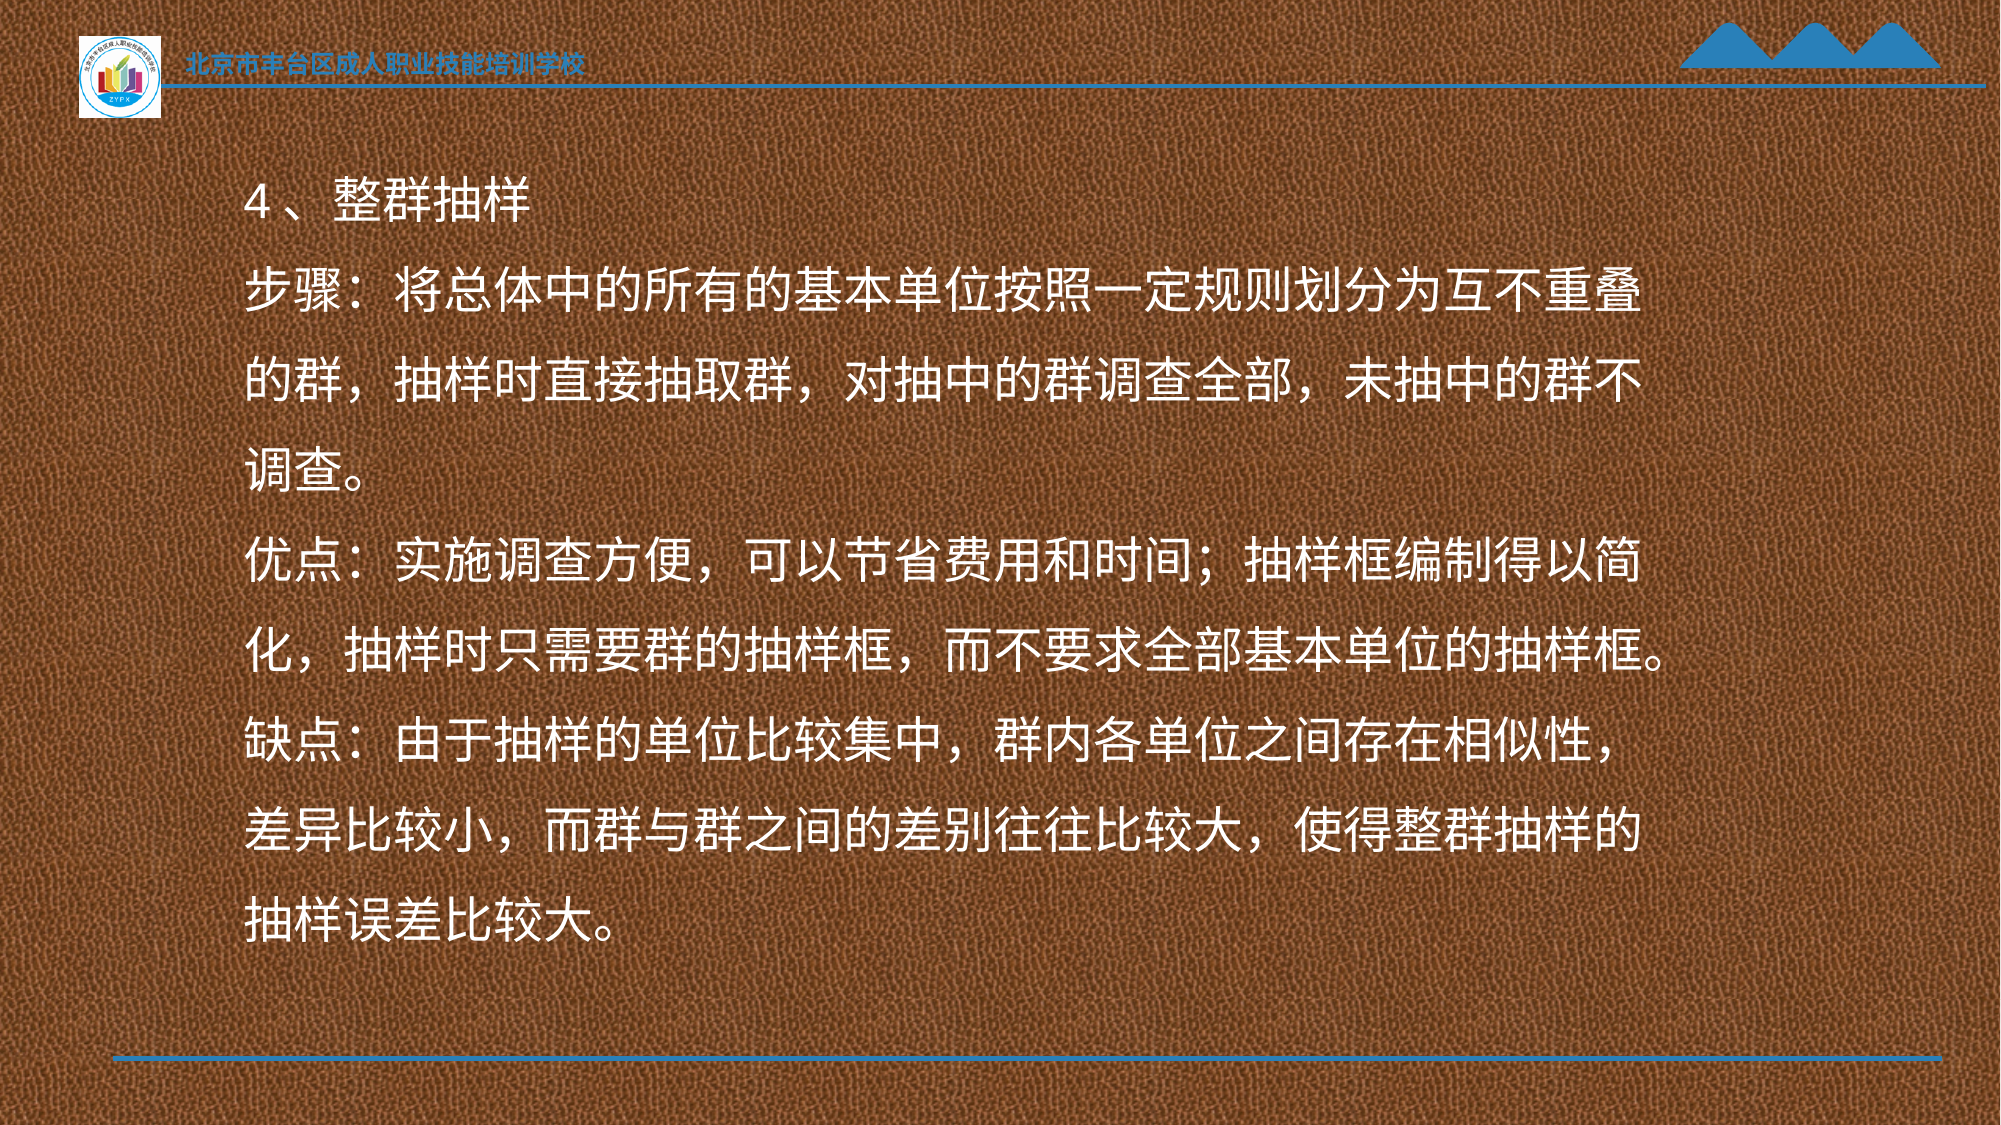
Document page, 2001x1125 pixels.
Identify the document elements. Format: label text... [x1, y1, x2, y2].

picture [0, 0, 2001, 1125]
text_box 4、整群抽样 步骤：将总体中的所有的基本单位按照一定规则划分为互不重叠的群，抽样时直接抽取群，对抽中的群调查全部，未抽中的群不调查。 优点：实施调查方便，可以节省费用和时间；抽样框编制得以简化，抽样时只需要群的抽样框，而不要求全部基本单位的抽样框。缺点：由于抽样的单位比较集中，群内各单位之间存在相似性，差异比较小，而群与群之间的差别往往比较大，使得整群抽样的抽样误差比较大。 [228, 131, 1679, 1046]
text_box [1677, 21, 1772, 70]
text_box [1840, 21, 1944, 70]
text_box [1763, 21, 1853, 70]
text_box 北京市丰台区成人职业技能培训学校 [170, 40, 632, 85]
